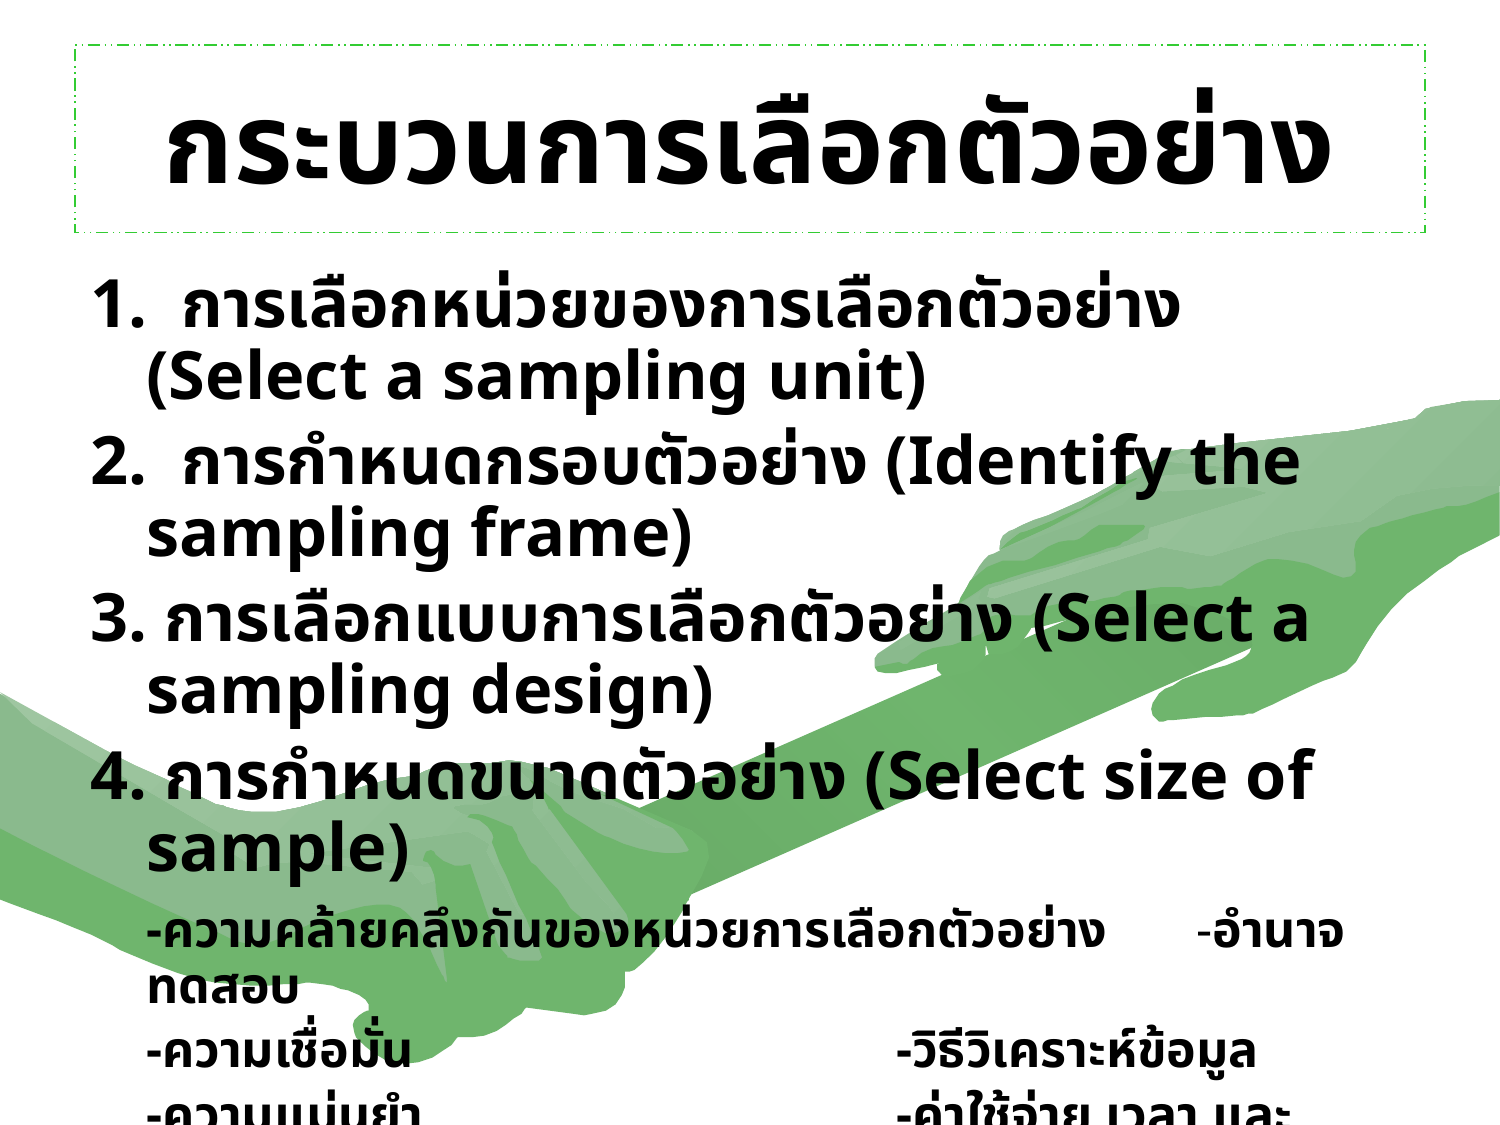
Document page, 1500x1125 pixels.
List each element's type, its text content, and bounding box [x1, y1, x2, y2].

title กระบวนการเลือกตัวอย่าง [74, 44, 1426, 233]
list 1. การเลือกหน่วยของการเลือกตัวอย่าง (Select a sampling unit) 2. การกำหนดกรอบตัวอย่าง (Identify the sampling frame) 3. การเลือกแบบการเลือกตัวอย่าง (Select a sampling design) 4. การกำหนดขนาดตัวอย่าง (Select size of sample) -ความคล้ายคลึงกันของหน่วยการเลือกตัวอย่าง -อำนาจทดสอบ -ความเชื่อมั่น -วิธีวิเคราะห์ข้อมูล -ความแม่นยำ -ค่าใช้จ่าย เวลา และ บุคลากร 5. การเลือกแบบการเลือกตัวอย่าง (Select a sampling plan) 6. การเลือกตัวอย่าง (Select the sample) [74, 262, 1426, 1059]
